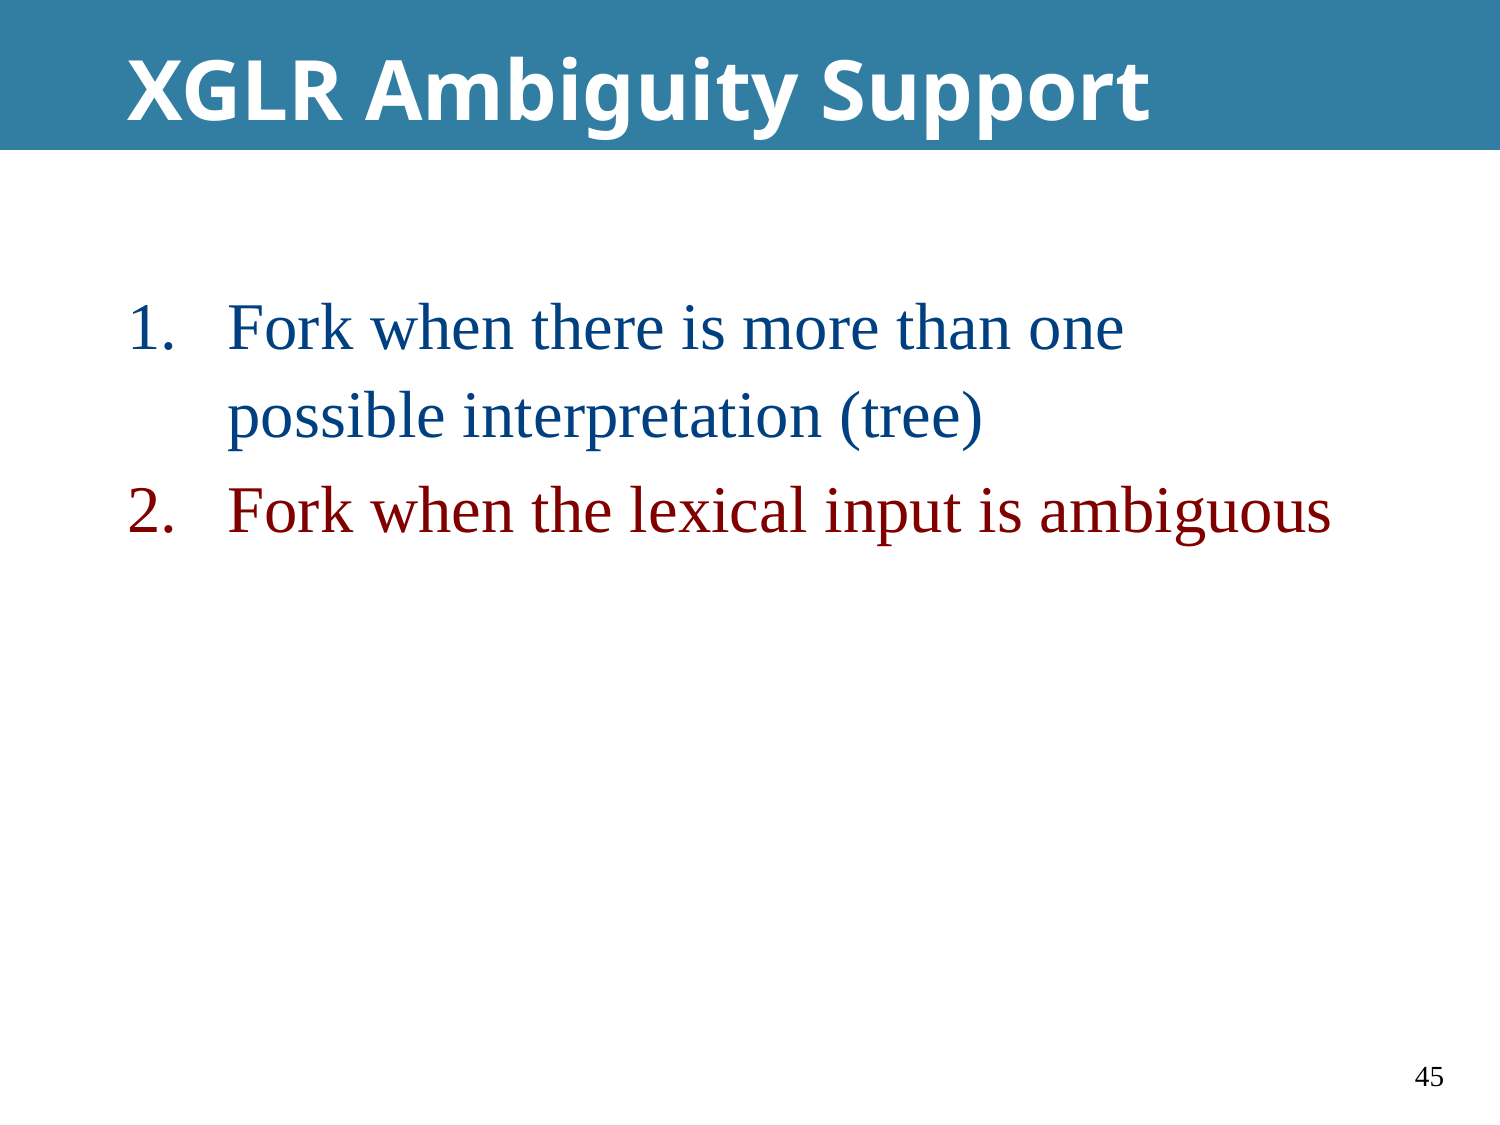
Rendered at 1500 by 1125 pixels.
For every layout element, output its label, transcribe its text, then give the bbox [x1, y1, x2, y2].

title XGLR Ambiguity Support [112, 12, 1500, 163]
list Fork when there is more than one possible interpretation (tree) Fork when the lexical input is ambiguous [112, 275, 1363, 950]
